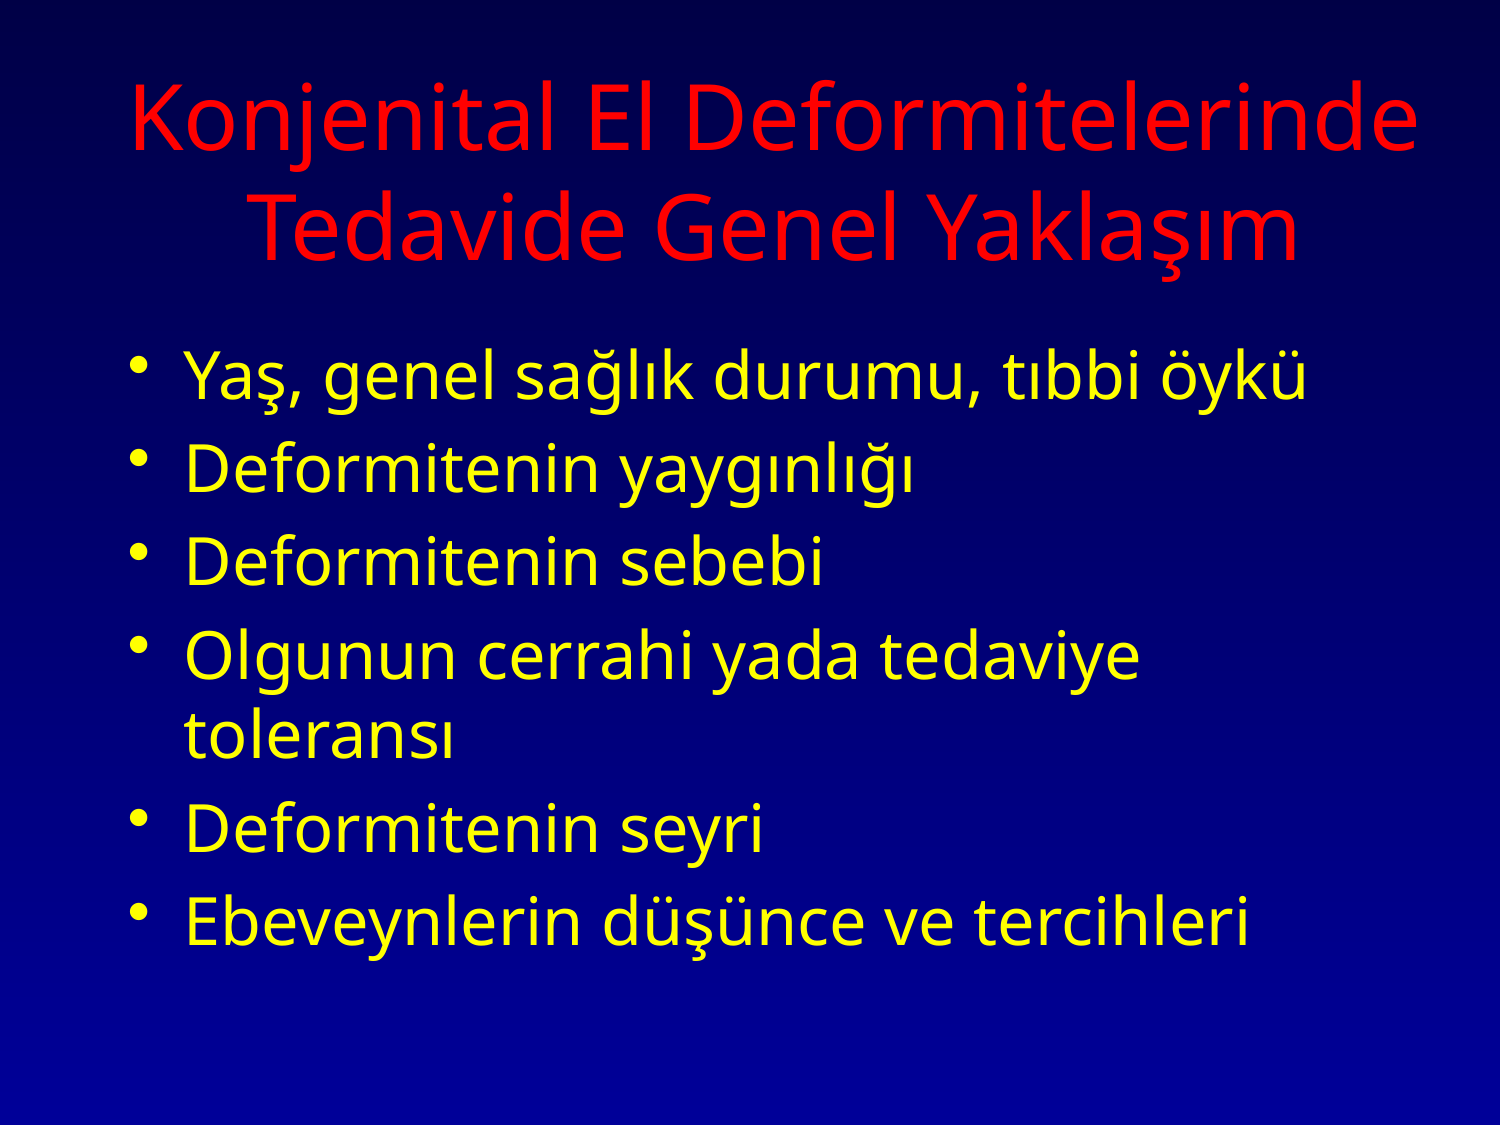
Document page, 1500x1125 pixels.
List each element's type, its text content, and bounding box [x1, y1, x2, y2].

title Konjenital El Deformitelerinde Tedavide Genel Yaklaşım [99, 74, 1451, 263]
list Yaş, genel sağlık durumu, tıbbi öykü Deformitenin yaygınlığı Deformitenin sebebi Olgunun cerrahi yada tedaviye toleransı Deformitenin seyri Ebeveynlerin düşünce ve tercihleri [112, 324, 1388, 1001]
